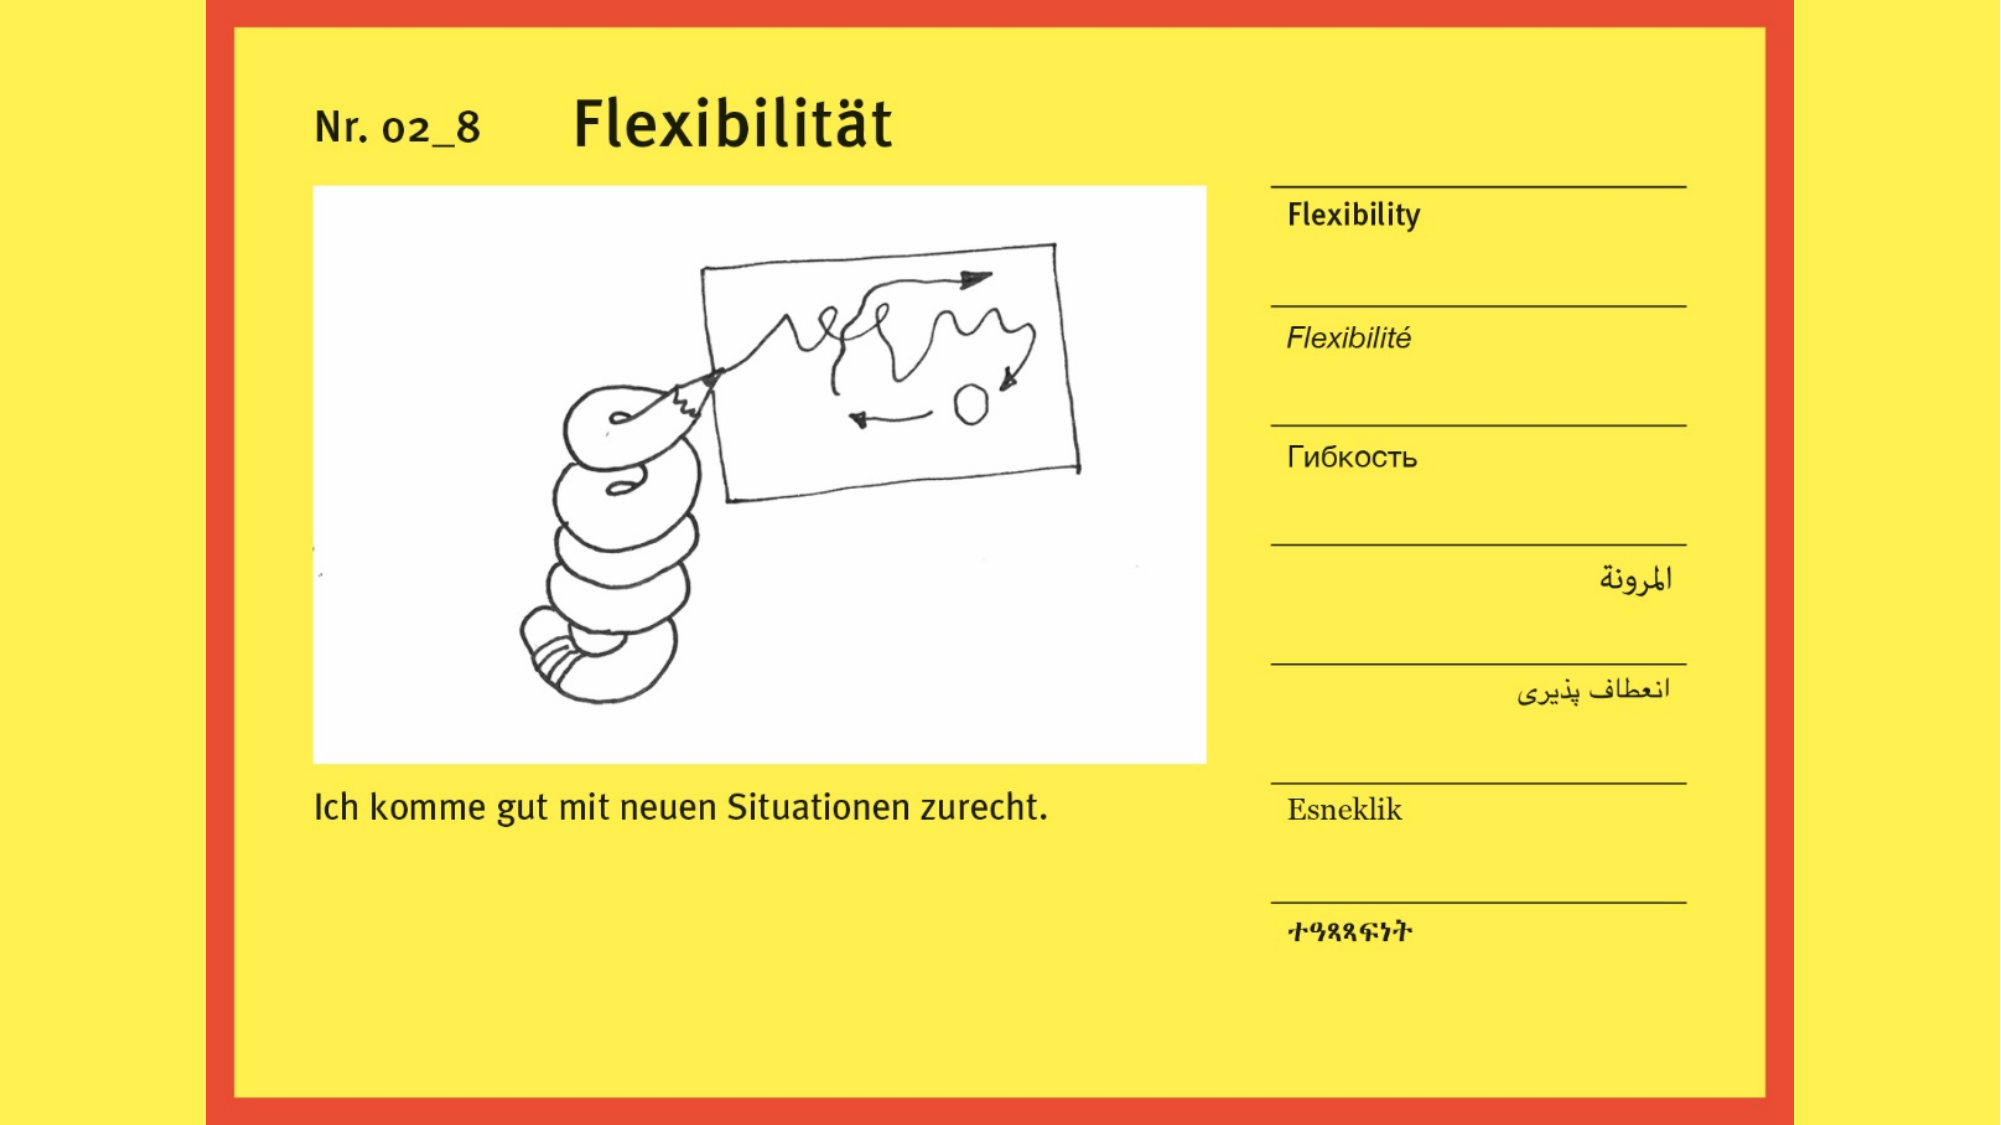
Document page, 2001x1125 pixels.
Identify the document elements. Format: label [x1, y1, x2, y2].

picture [206, 0, 1794, 1125]
